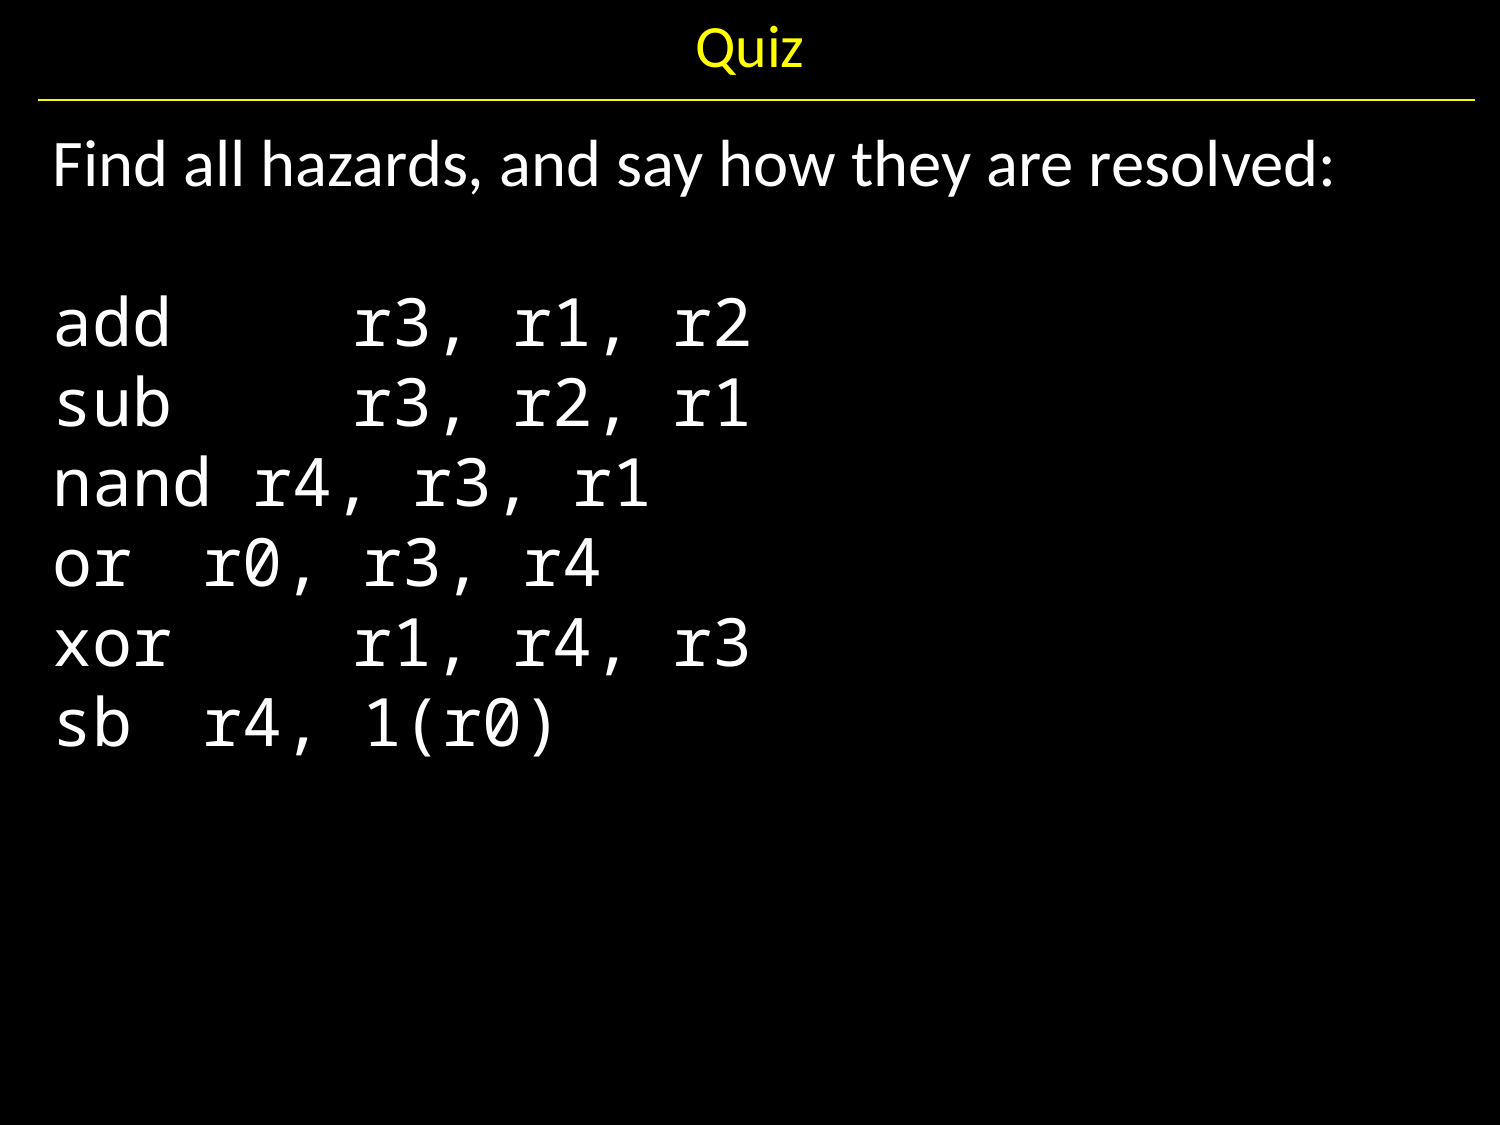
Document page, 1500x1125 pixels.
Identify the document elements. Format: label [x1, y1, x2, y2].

list [37, 112, 1463, 1038]
title [37, 0, 1463, 88]
